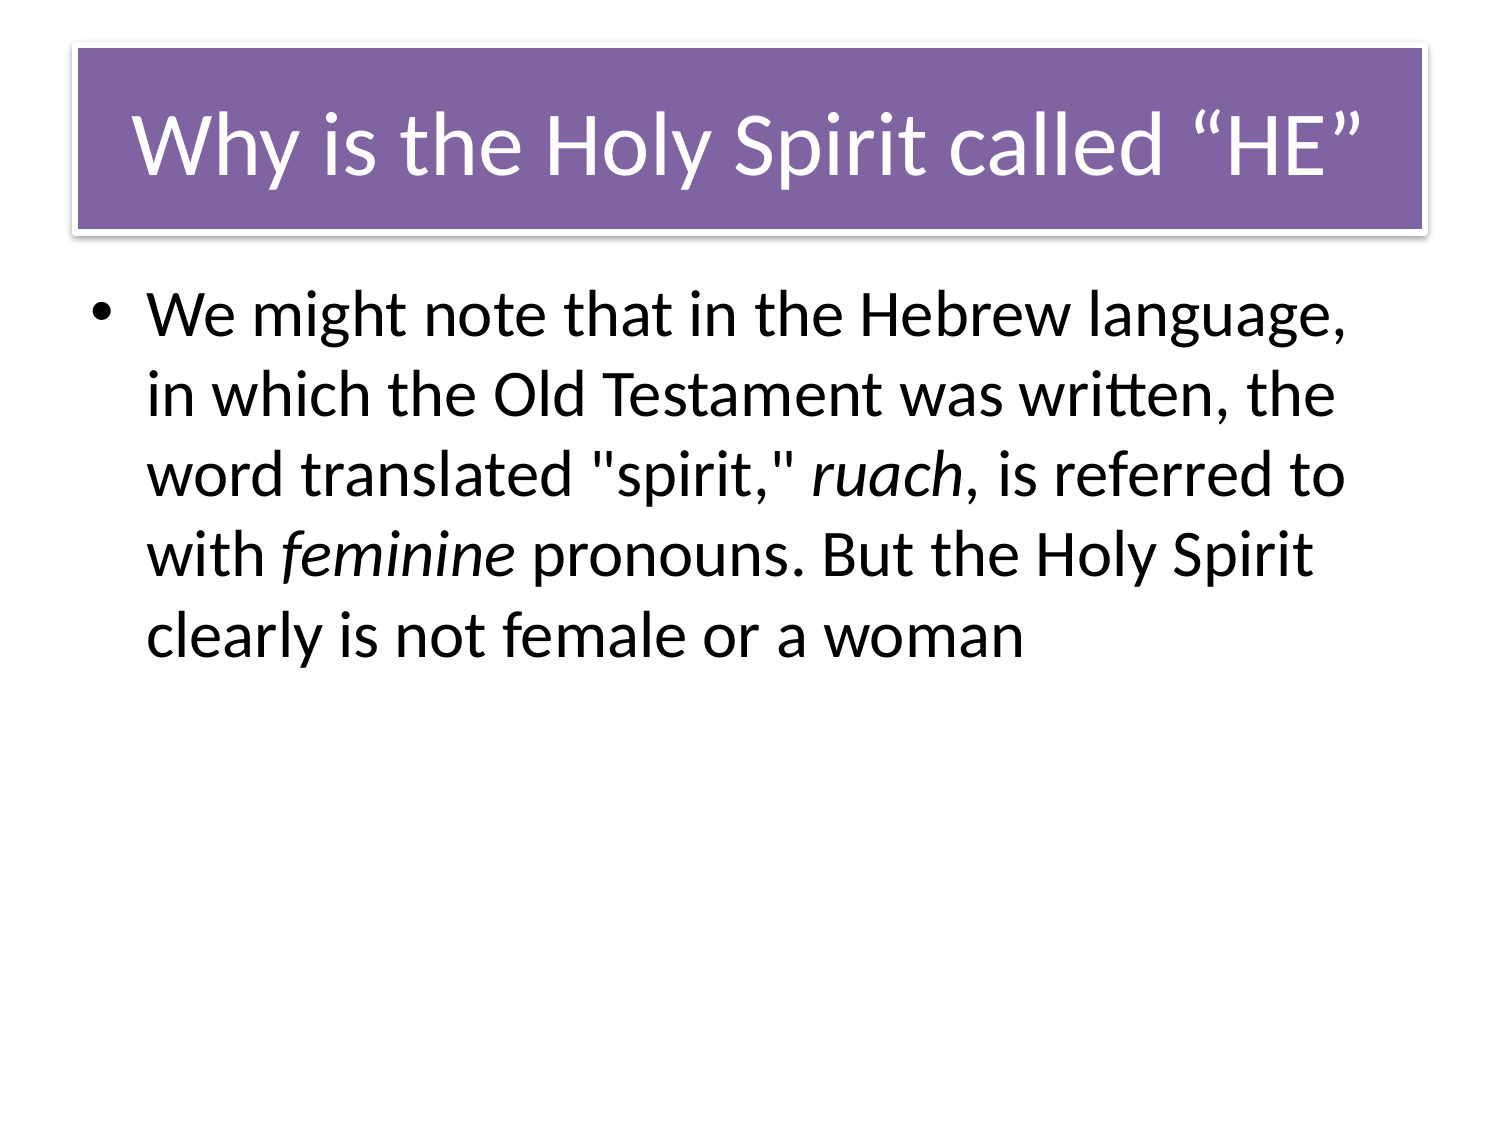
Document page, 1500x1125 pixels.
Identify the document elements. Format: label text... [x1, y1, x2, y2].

list We might note that in the Hebrew language, in which the Old Testament was written, the word translated "spirit," ruach, is referred to with feminine pronouns. But the Holy Spirit clearly is not female or a woman [75, 262, 1425, 1005]
title Why is the Holy Spirit called “HE” [72, 42, 1428, 236]
